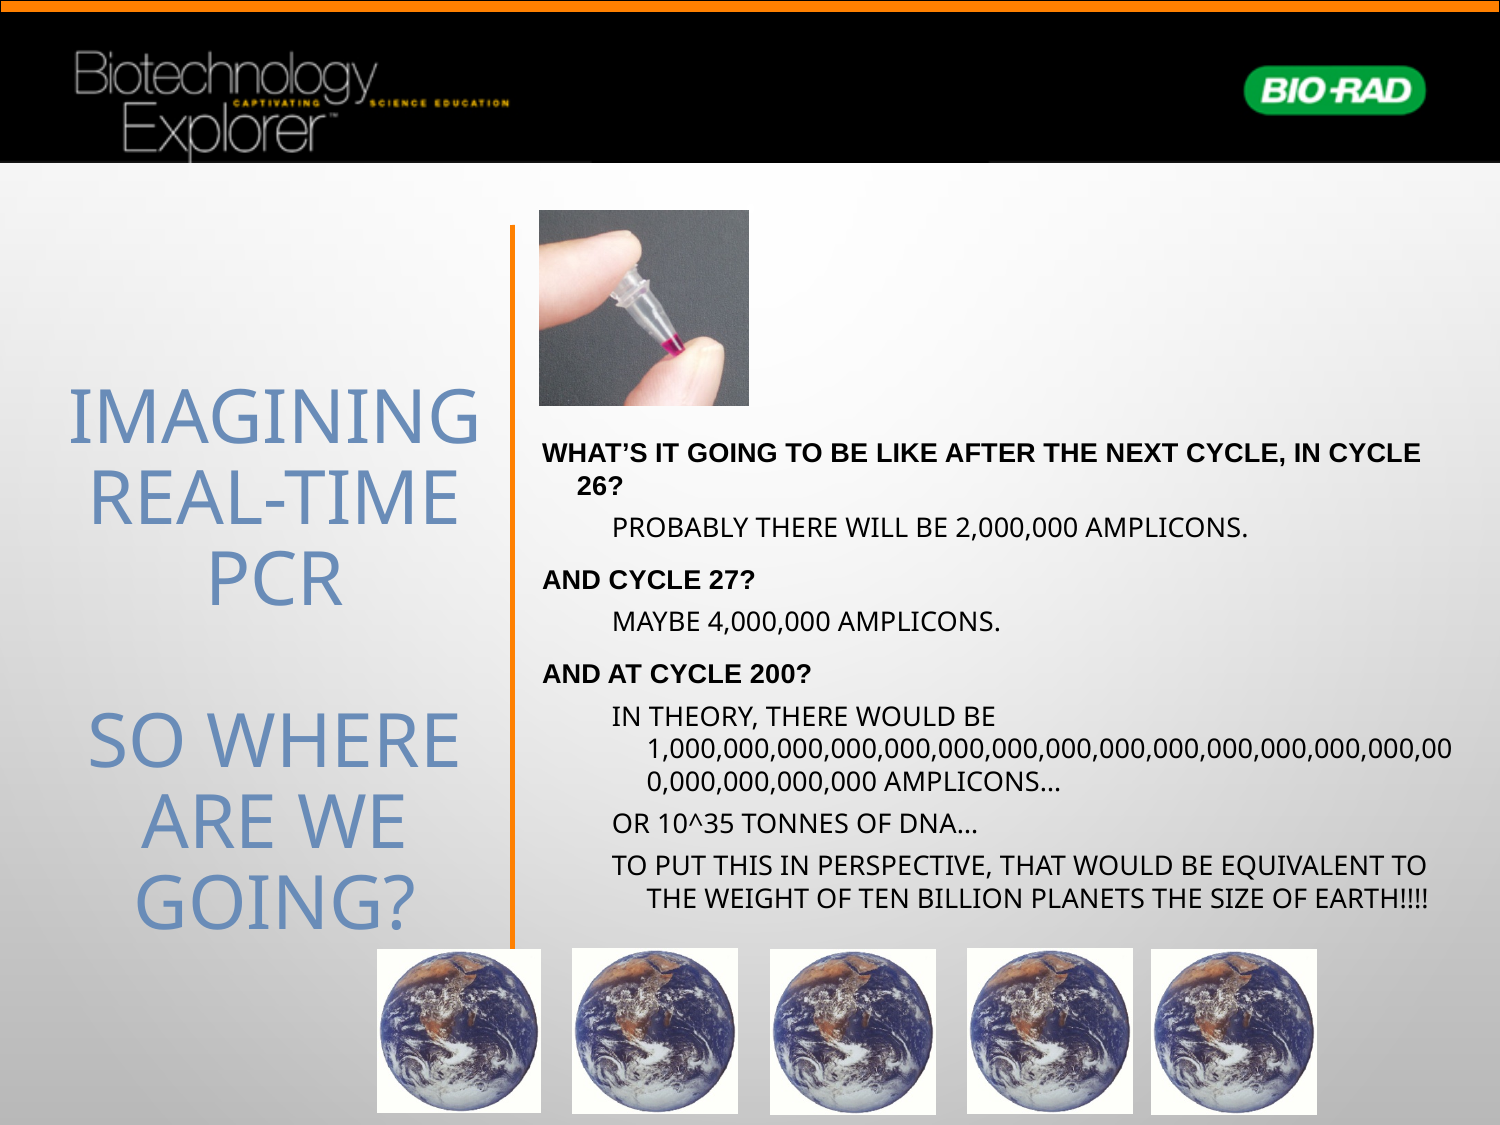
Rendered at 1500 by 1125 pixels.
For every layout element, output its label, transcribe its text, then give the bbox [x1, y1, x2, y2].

list What’s it going to be like after the next cycle, in cycle 26? Probably there will be 2,000,000 amplicons. And cycle 27? Maybe 4,000,000 amplicons. And at cycle 200? In theory, there would be 1,000,000,000,000,000,000,000,000,000,000,000,000,000,000,000,000,000,000,000 amplicons… Or 10^35 tonnes of DNA… To put this in perspective, that would be equivalent to the weight of ten billion planets the size of Earth!!!! [527, 428, 1475, 928]
title Imagining Real-Time PCR So where are we going? [50, 224, 500, 1100]
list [572, 948, 738, 1114]
picture [0, 12, 1500, 1125]
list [539, 210, 749, 406]
